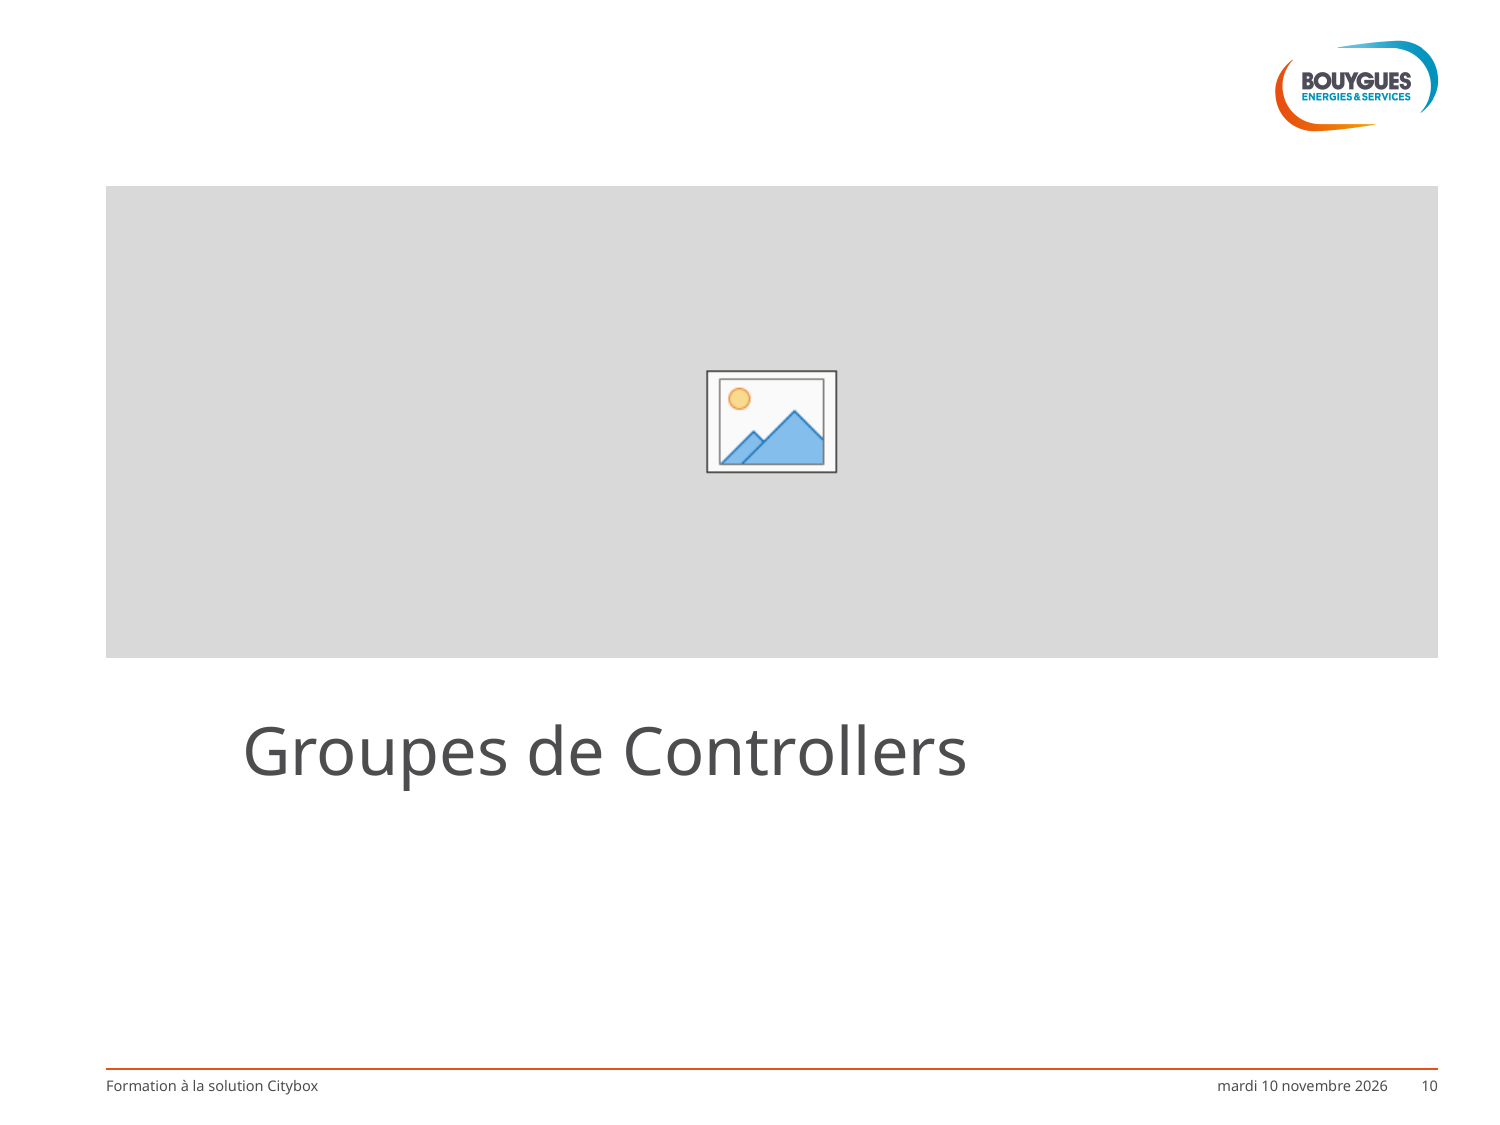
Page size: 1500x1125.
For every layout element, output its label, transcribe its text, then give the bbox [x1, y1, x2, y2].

subtitle Groupes de Controllers [242, 708, 1436, 1059]
picture [1263, 0, 1500, 148]
footer Formation à la solution Citybox [106, 1076, 963, 1125]
slide_number 10 [1387, 1077, 1438, 1125]
picture [105, 185, 1439, 659]
slide_number lundi 30 mai 2016 [974, 1077, 1387, 1125]
